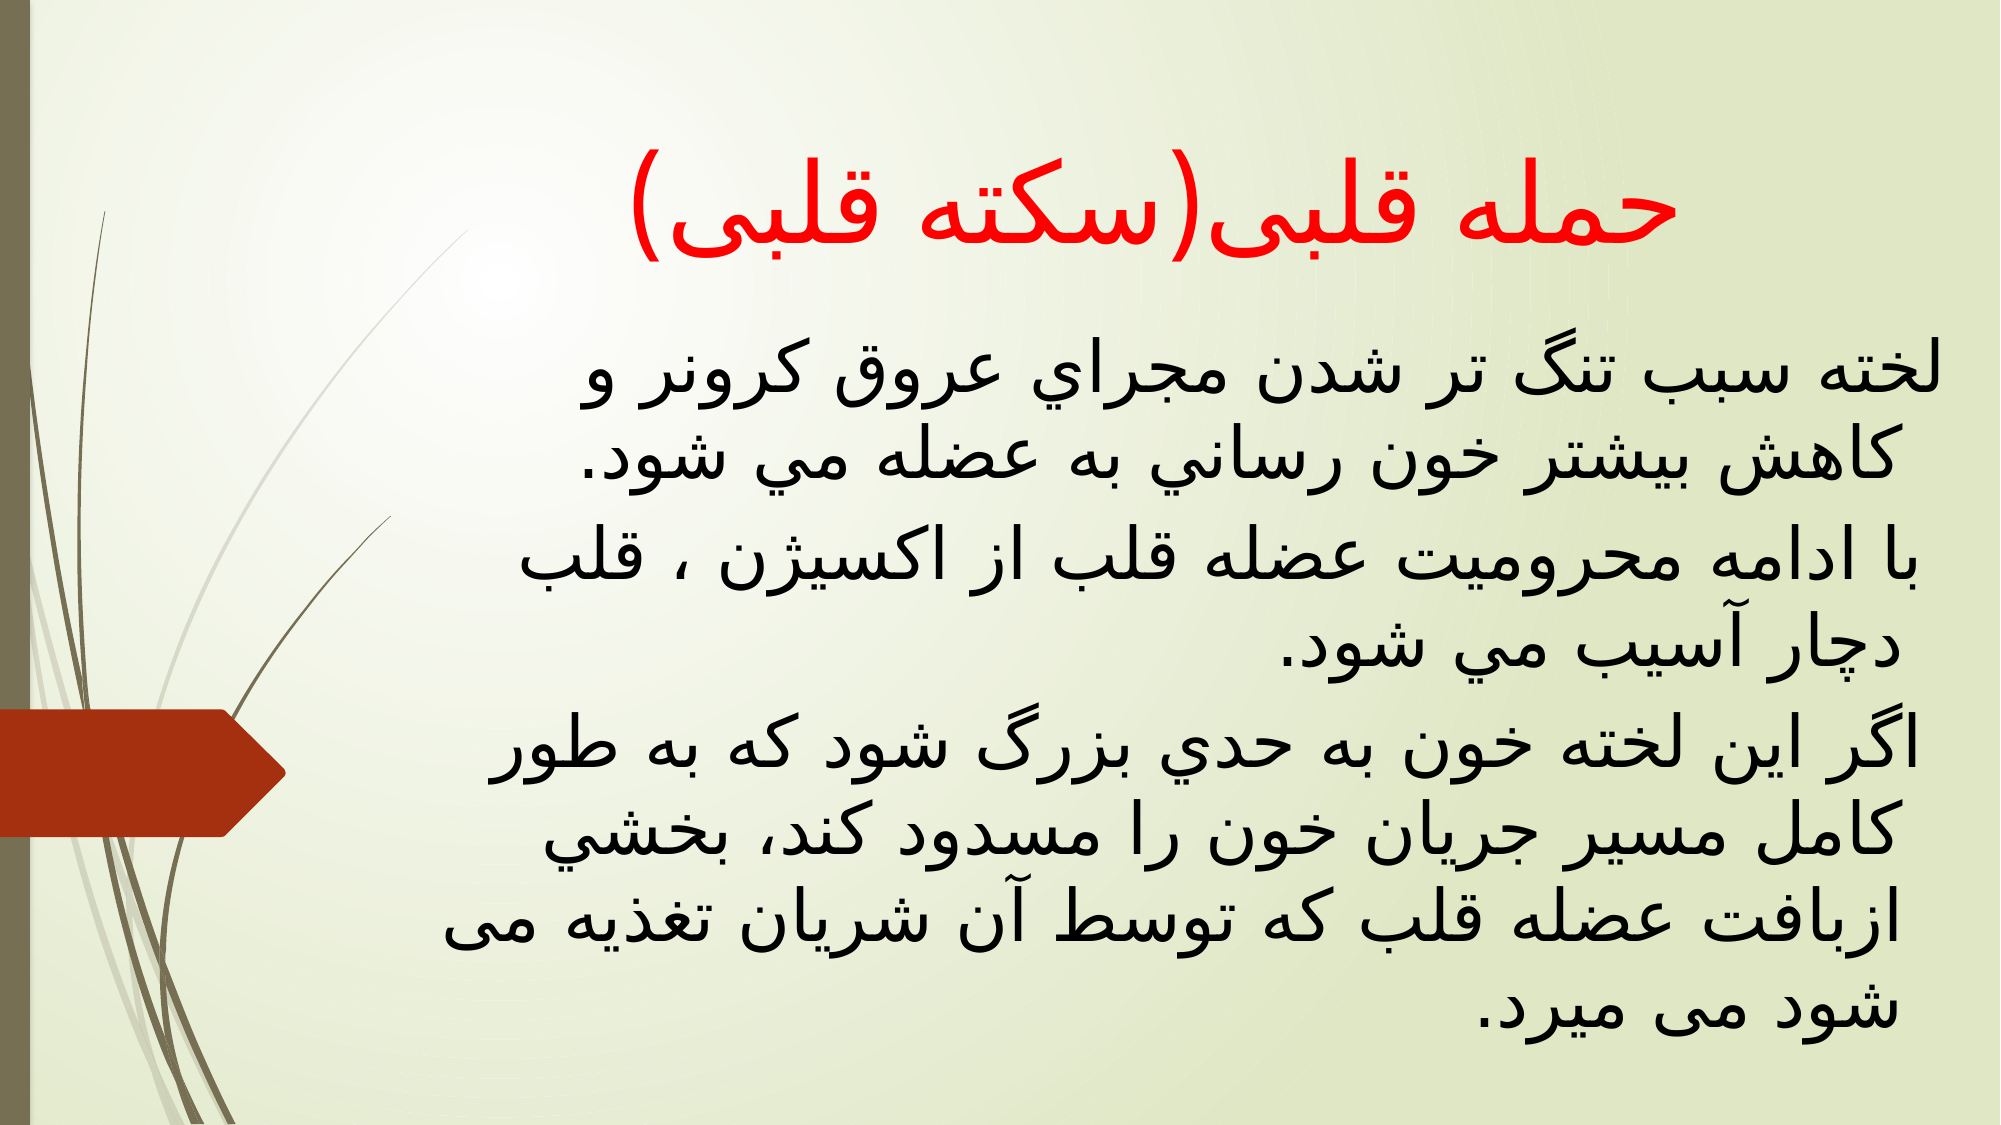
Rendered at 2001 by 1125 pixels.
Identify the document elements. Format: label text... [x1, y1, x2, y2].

subtitle لخته سبب تنگ تر شدن مجراي عروق كرونر و كاهش بيشتر خون رساني به عضله مي شود. با ادامه محروميت عضله قلب از اكسيژن ، قلب دچار آسيب مي شود. اگر اين لخته خون به حدي بزرگ شود كه به طور كامل مسير جريان خون را مسدود كند، بخشي ازبافت عضله قلب كه توسط آن شريان تغذيه می شود می میرد. [411, 312, 1963, 1052]
title حمله قلبی(سکته قلبی) [424, 47, 1888, 274]
